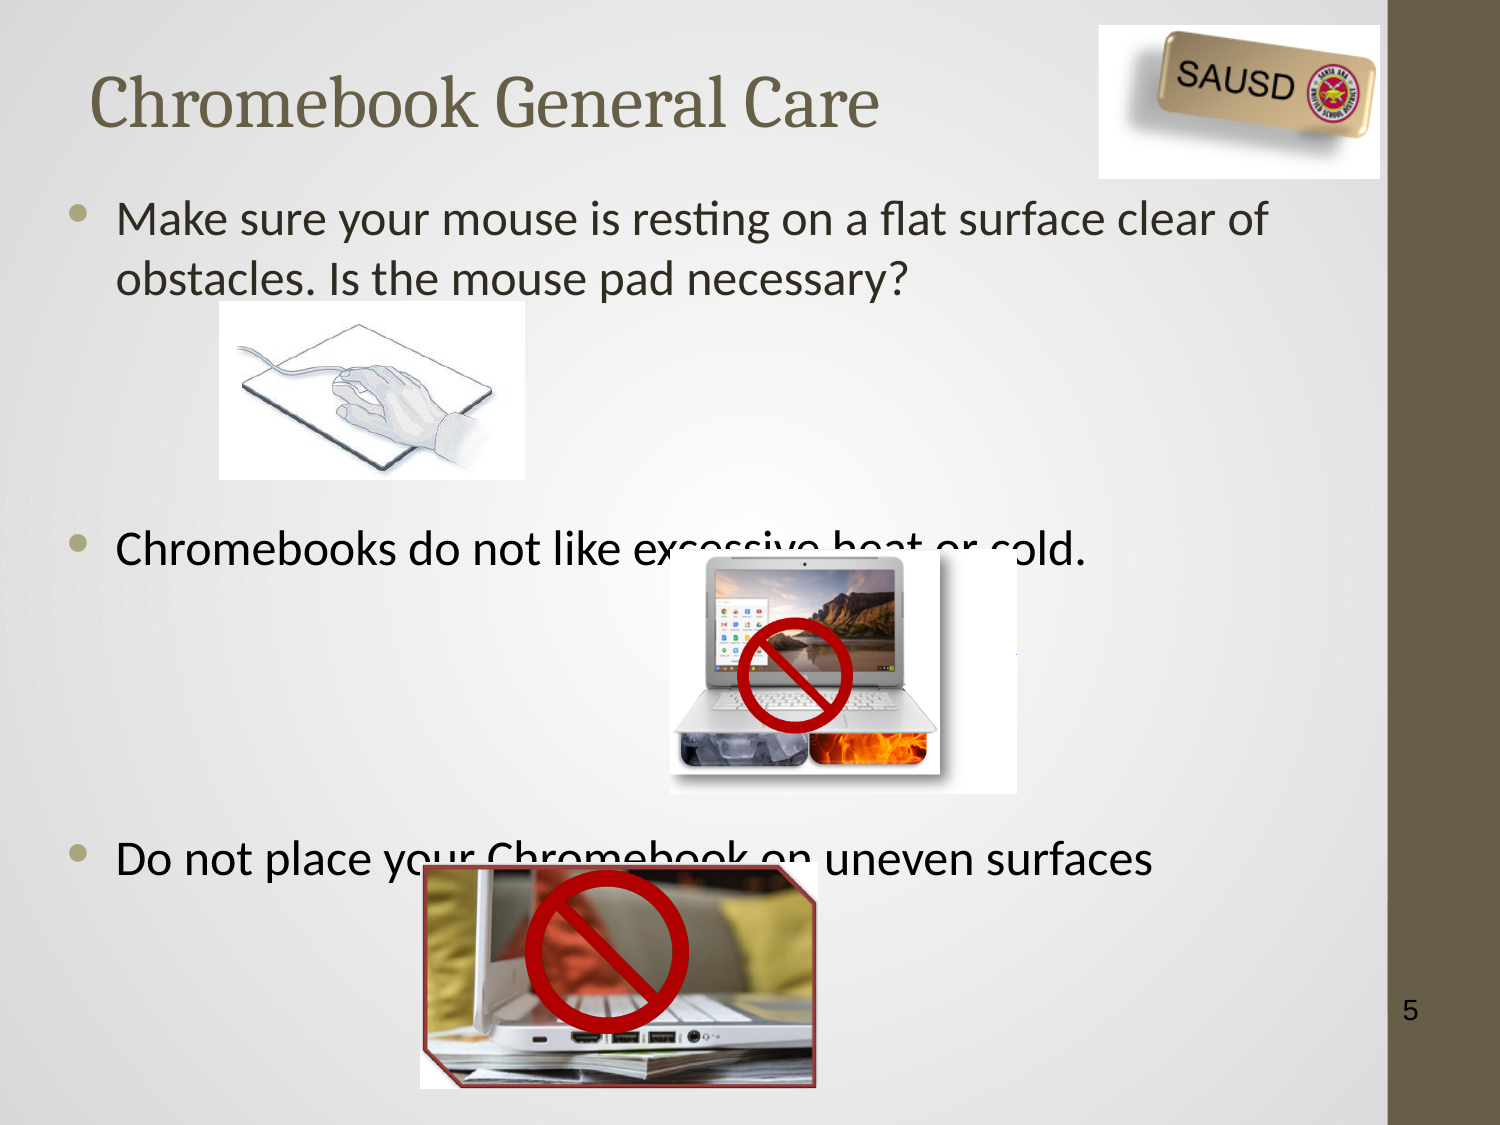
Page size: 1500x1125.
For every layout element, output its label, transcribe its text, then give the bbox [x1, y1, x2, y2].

picture [1098, 25, 1380, 179]
picture [670, 549, 1017, 794]
slide_number 5 [1397, 975, 1492, 1044]
picture [218, 301, 525, 480]
text_box Chromebook General Care [75, 45, 1325, 156]
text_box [419, 861, 818, 1090]
text_box Make sure your mouse is resting on a flat surface clear of obstacles. Is the mouse pad necessary? Chromebooks do not like excessive heat or cold. Do not place your Chromebook on uneven surfaces [50, 177, 1349, 1125]
